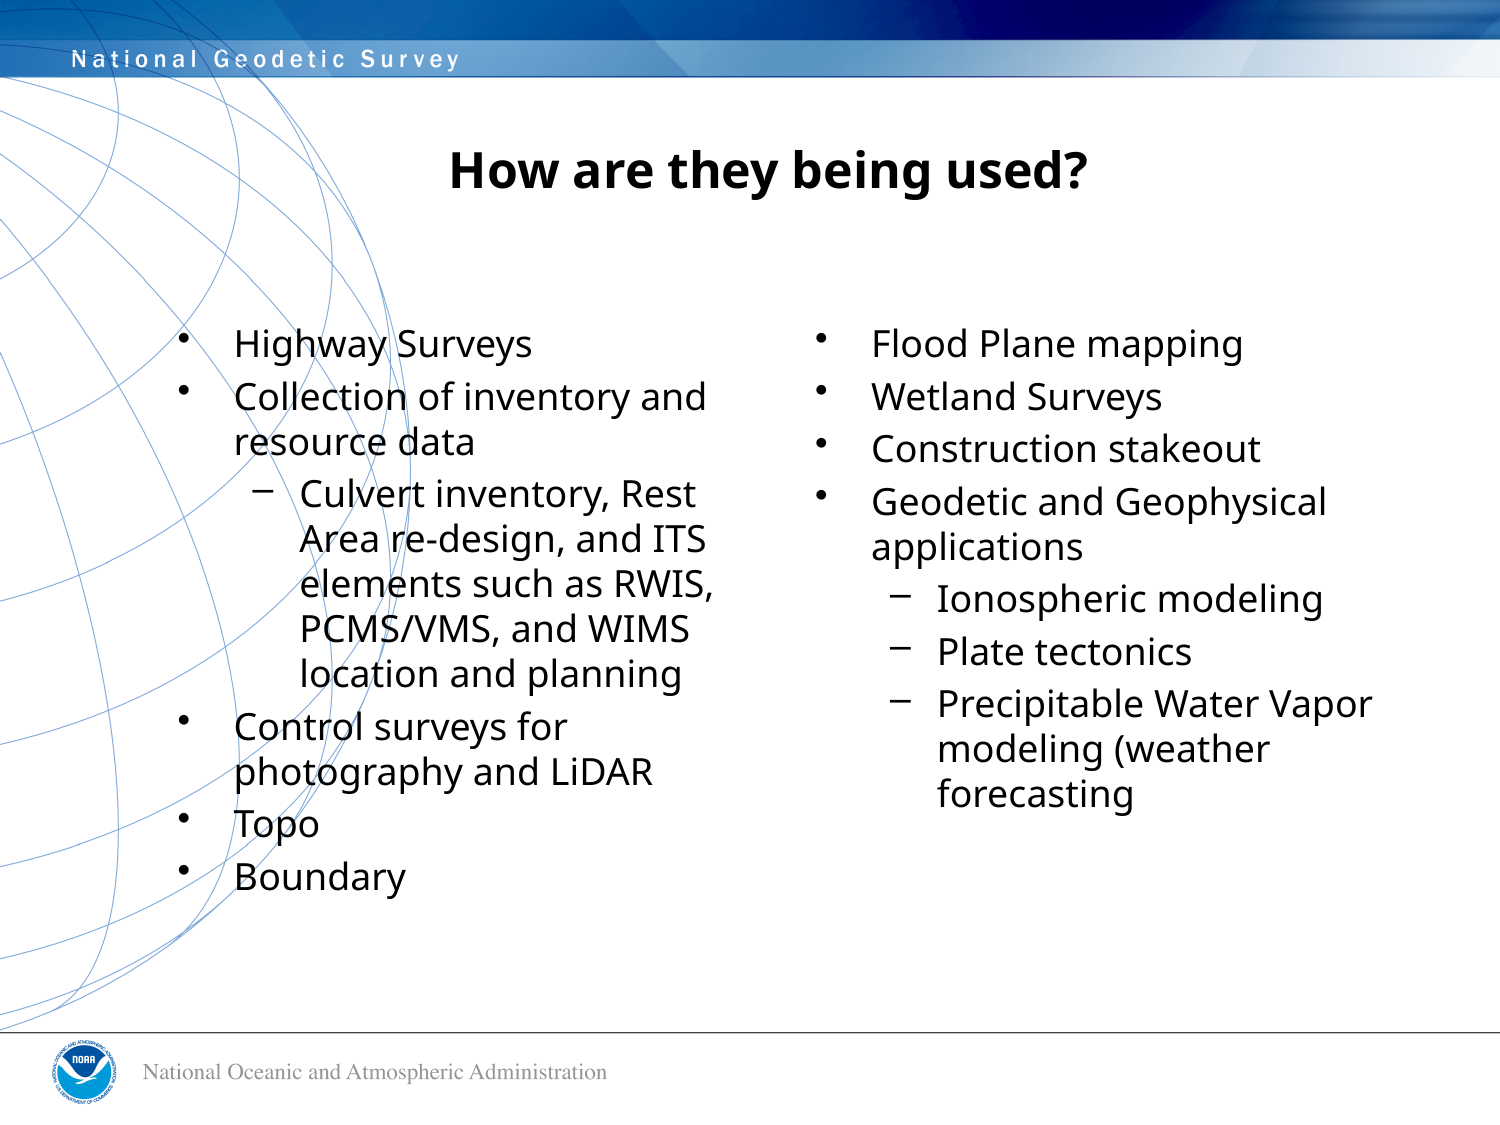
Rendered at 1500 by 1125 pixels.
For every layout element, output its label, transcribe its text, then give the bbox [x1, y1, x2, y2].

picture [0, 0, 1500, 1125]
list Flood Plane mapping Wetland Surveys Construction stakeout Geodetic and Geophysical applications Ionospheric modeling Plate tectonics Precipitable Water Vapor modeling (weather forecasting [799, 312, 1420, 930]
title How are they being used? [74, 74, 1463, 263]
list Highway Surveys Collection of inventory and resource data Culvert inventory, Rest Area re-design, and ITS elements such as RWIS, PCMS/VMS, and WIMS location and planning Control surveys for photography and LiDAR Topo Boundary [162, 312, 776, 928]
